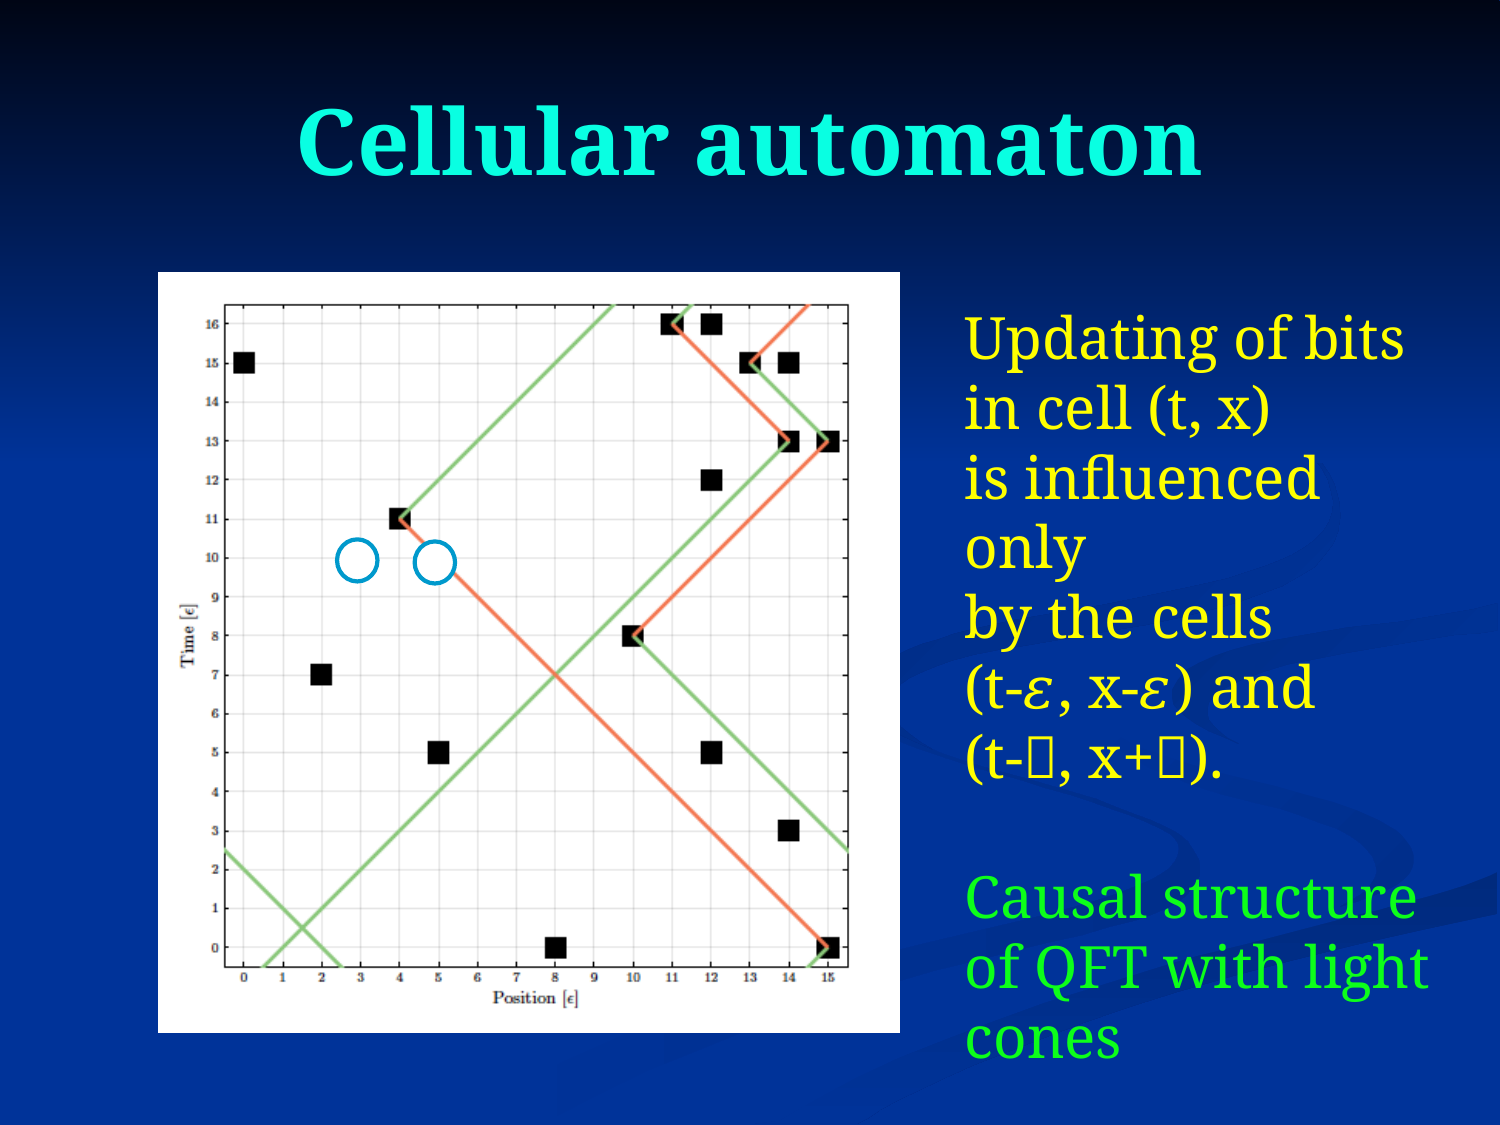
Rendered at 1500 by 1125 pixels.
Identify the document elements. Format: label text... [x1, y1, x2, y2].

title Cellular automaton [74, 44, 1426, 234]
picture [158, 272, 901, 1033]
text_box Updating of bits in cell (t, x) is influenced only by the cells (t-𝜀, x-𝜀) and (t-𝜀, x+𝜀). Causal structure of QFT with light cones [957, 293, 1446, 1078]
